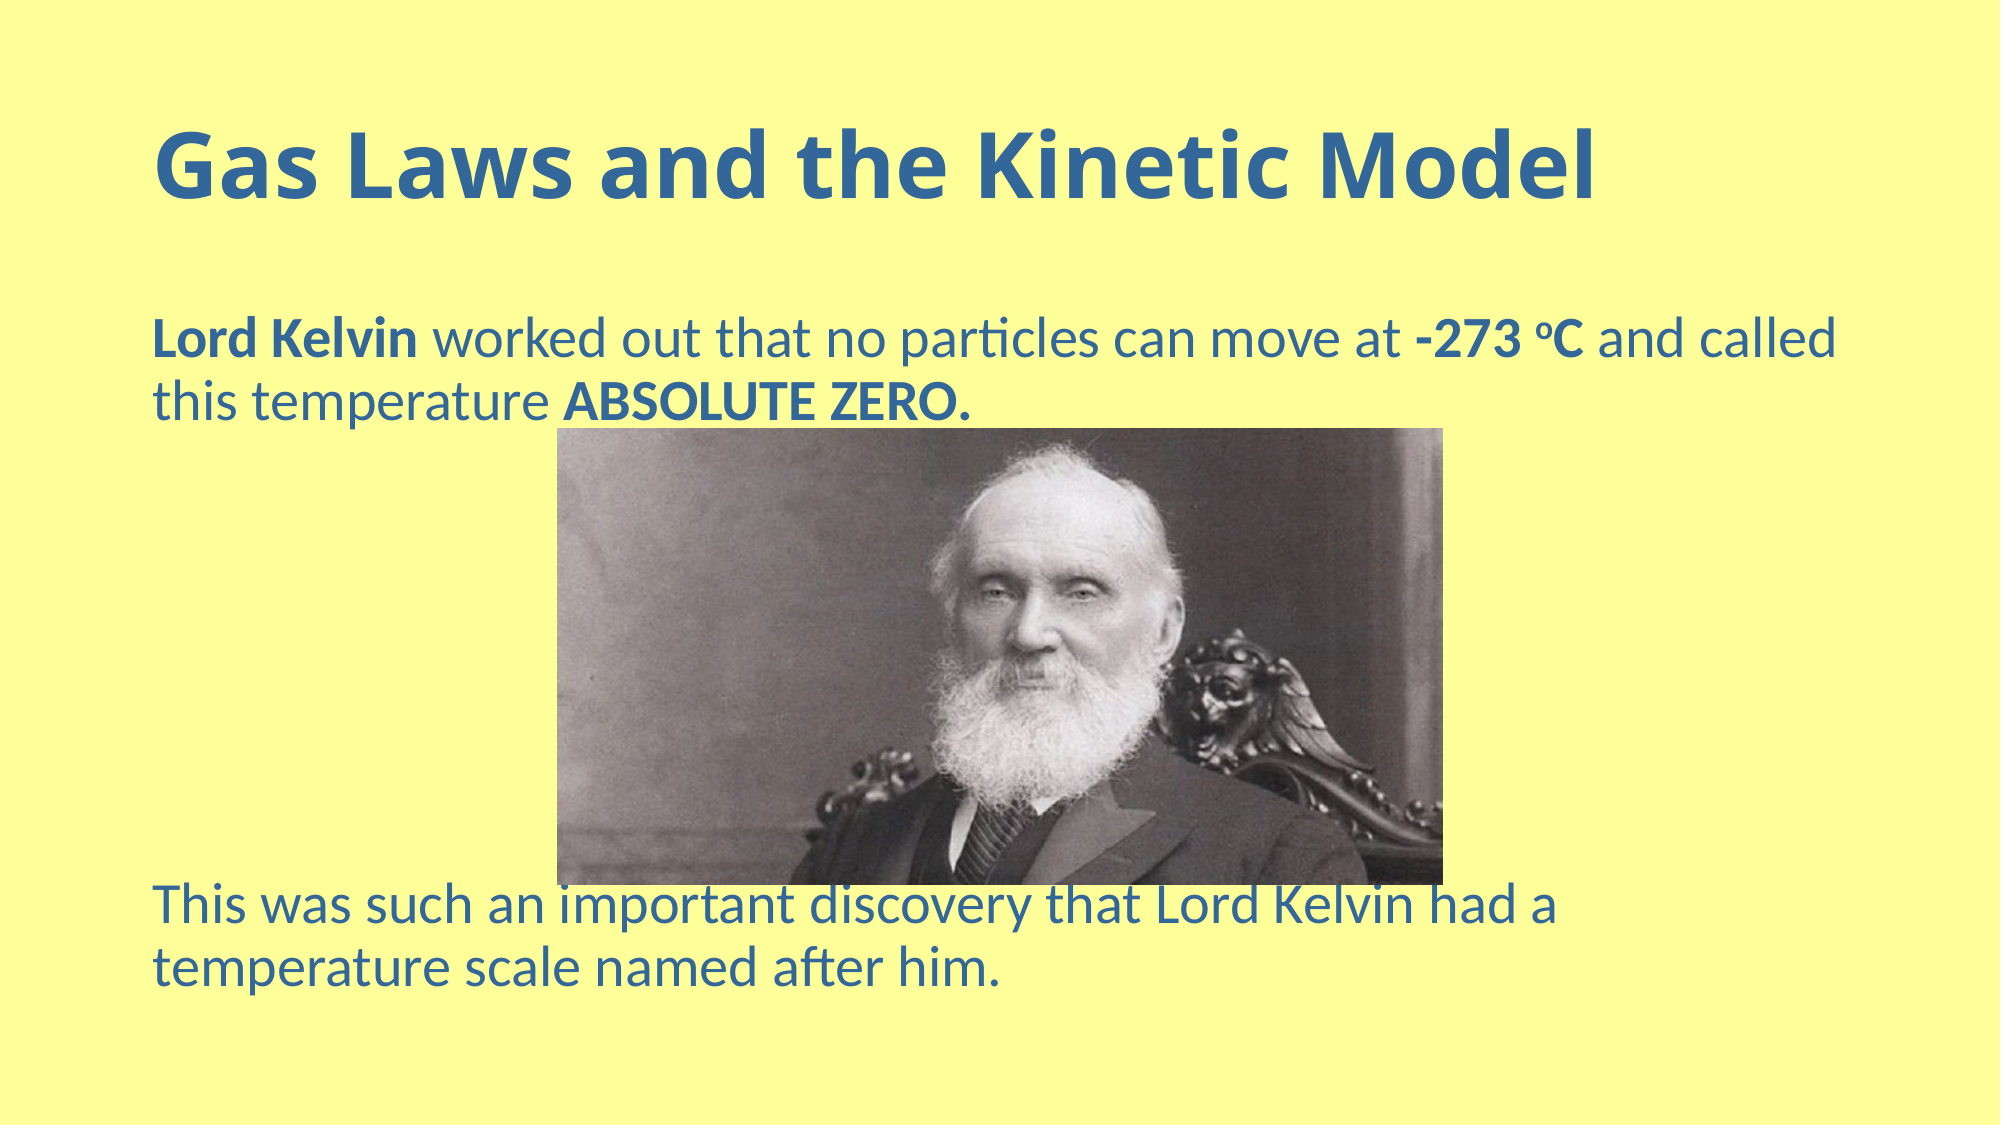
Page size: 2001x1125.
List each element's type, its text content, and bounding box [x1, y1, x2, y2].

list Lord Kelvin worked out that no particles can move at -273 oC and called this temperature ABSOLUTE ZERO. This was such an important discovery that Lord Kelvin had a temperature scale named after him. [137, 299, 1863, 1014]
title Gas Laws and the Kinetic Model [137, 59, 1863, 278]
picture [556, 428, 1443, 885]
